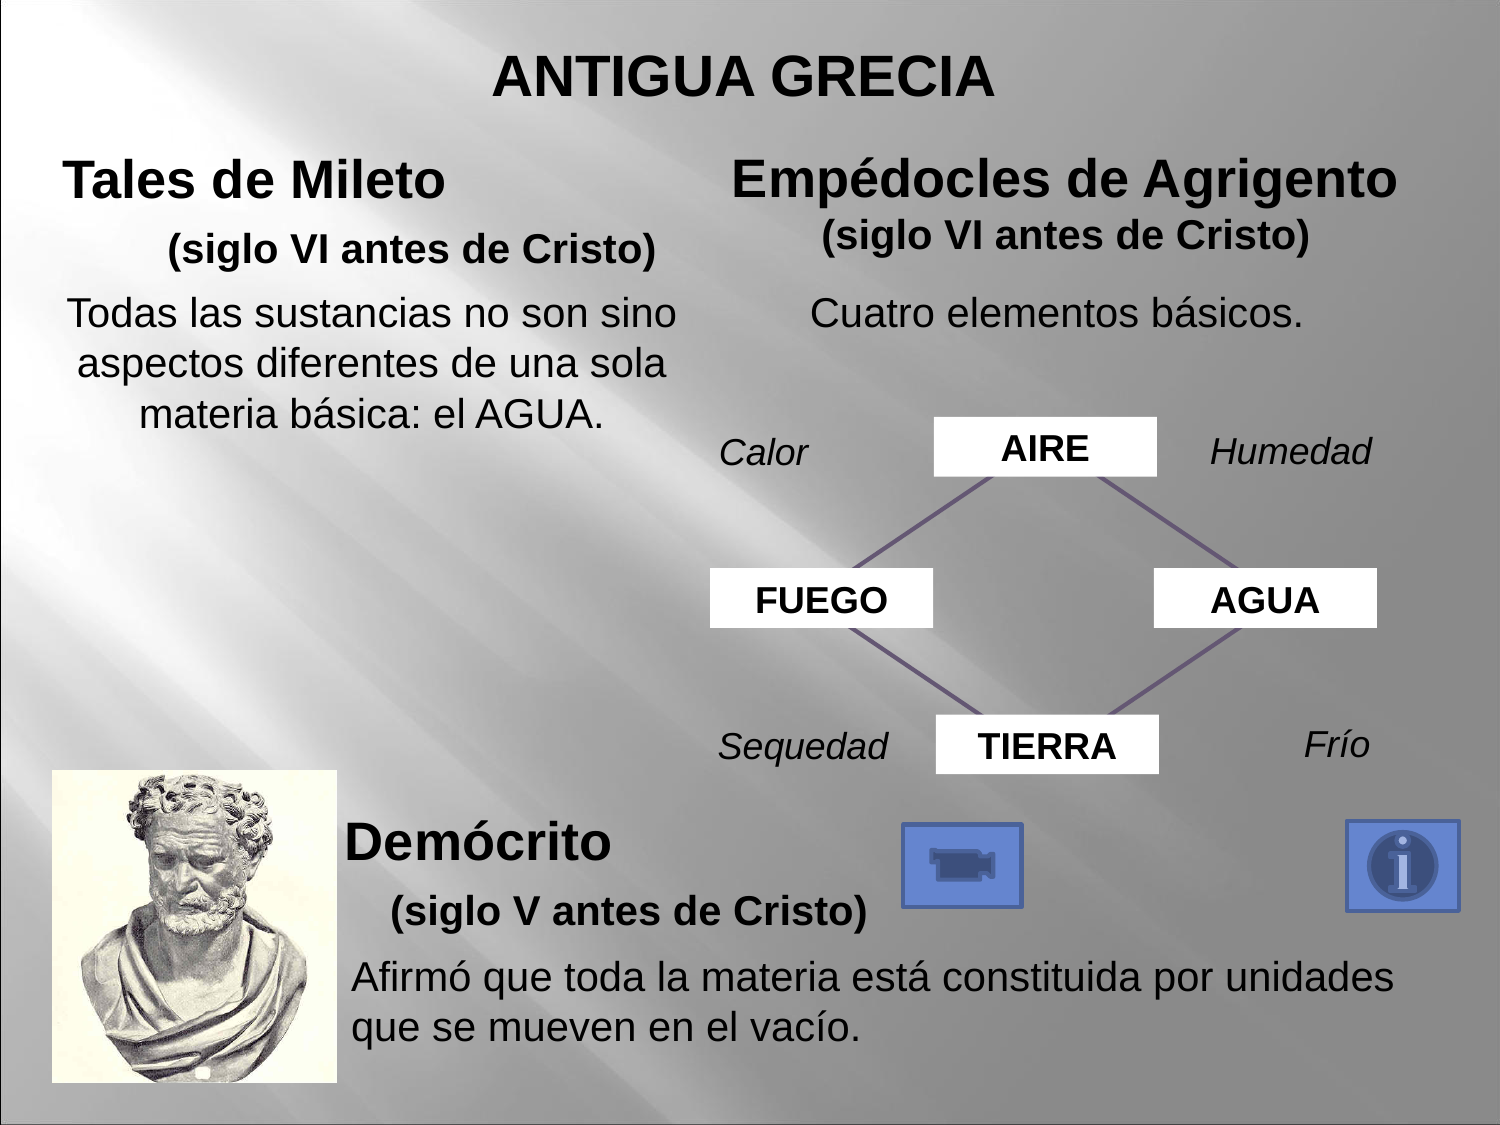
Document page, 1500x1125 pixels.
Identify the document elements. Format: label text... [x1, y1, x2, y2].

table_cell 52 [1399, 837, 1406, 844]
text_box Humedad [1163, 419, 1387, 479]
text_box ANTIGUA GRECIA [301, 31, 1187, 116]
table_cell 52 [1399, 855, 1407, 889]
text_box AGUA [1153, 568, 1377, 628]
text_box Tales de Mileto (siglo VI antes de Cristo) [41, 137, 739, 278]
text_box Calor [704, 420, 928, 481]
text_box Todas las sustancias no son sino aspectos diferentes de una sola materia básica: el AGUA. [29, 278, 715, 444]
text_box [901, 822, 1024, 909]
picture [0, 0, 1500, 1125]
text_box [1345, 819, 1461, 913]
text_box [847, 477, 1243, 714]
text_box Afirmó que toda la materia está constituida por unidades que se mueven en el vacío. [379, 942, 1459, 1058]
text_box Frío [1161, 712, 1386, 773]
text_box AIRE [933, 416, 1157, 477]
text_box FUEGO [710, 568, 934, 628]
text_box Demócrito (siglo V antes de Cristo) [375, 798, 904, 944]
text_box Sequedad [702, 714, 926, 775]
text_box Empédocles de Agrigento (siglo VI antes de Cristo) [679, 135, 1453, 266]
text_box TIERRA [935, 714, 1159, 775]
text_box Cuatro elementos básicos. [714, 278, 1400, 344]
